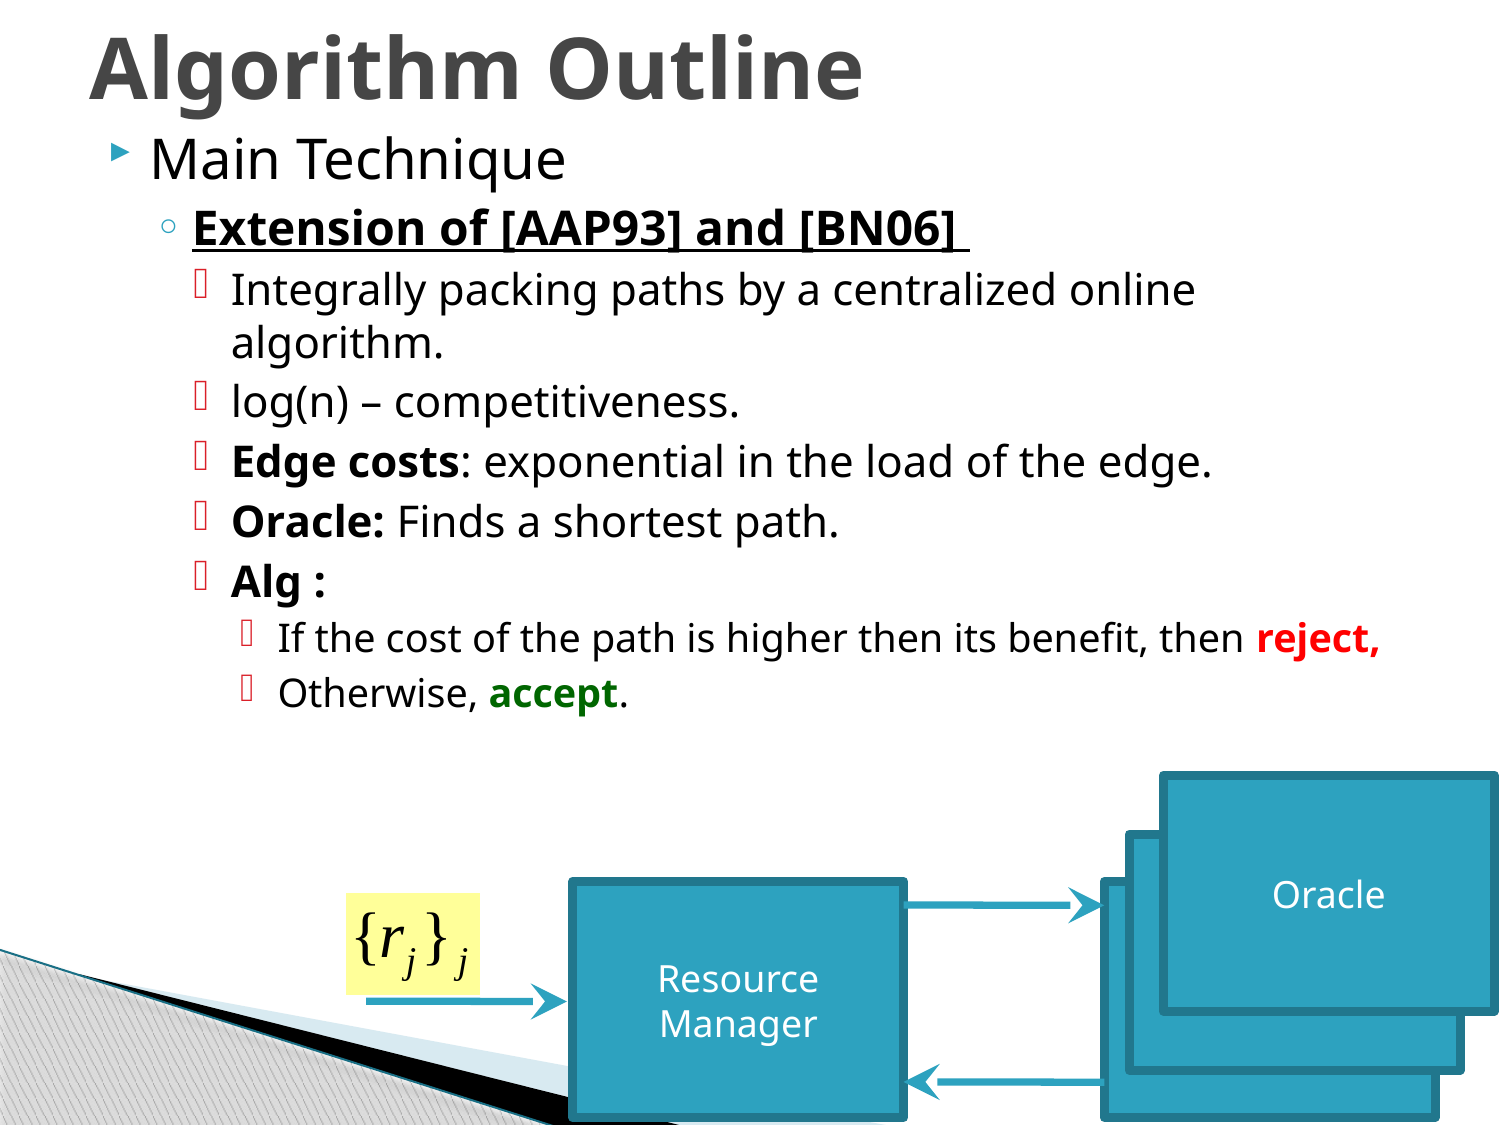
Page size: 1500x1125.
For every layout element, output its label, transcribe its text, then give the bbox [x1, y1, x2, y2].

text_box Oracle [1100, 877, 1440, 1122]
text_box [346, 893, 481, 996]
text_box Oracle [1159, 771, 1499, 1016]
text_box Oracle [1125, 830, 1465, 1075]
text_box Resource Manager [568, 877, 908, 1122]
list Main Technique Extension of [AAP93] and [BN06] Integrally packing paths by a centralized online algorithm. log(n) – competitiveness. Edge costs: exponential in the load of the edge. Oracle: Finds a shortest path. Alg : If the cost of the path is higher then its benefit, then reject, Otherwise, accept. [74, 115, 1426, 858]
title Algorithm Outline [75, 0, 1425, 160]
